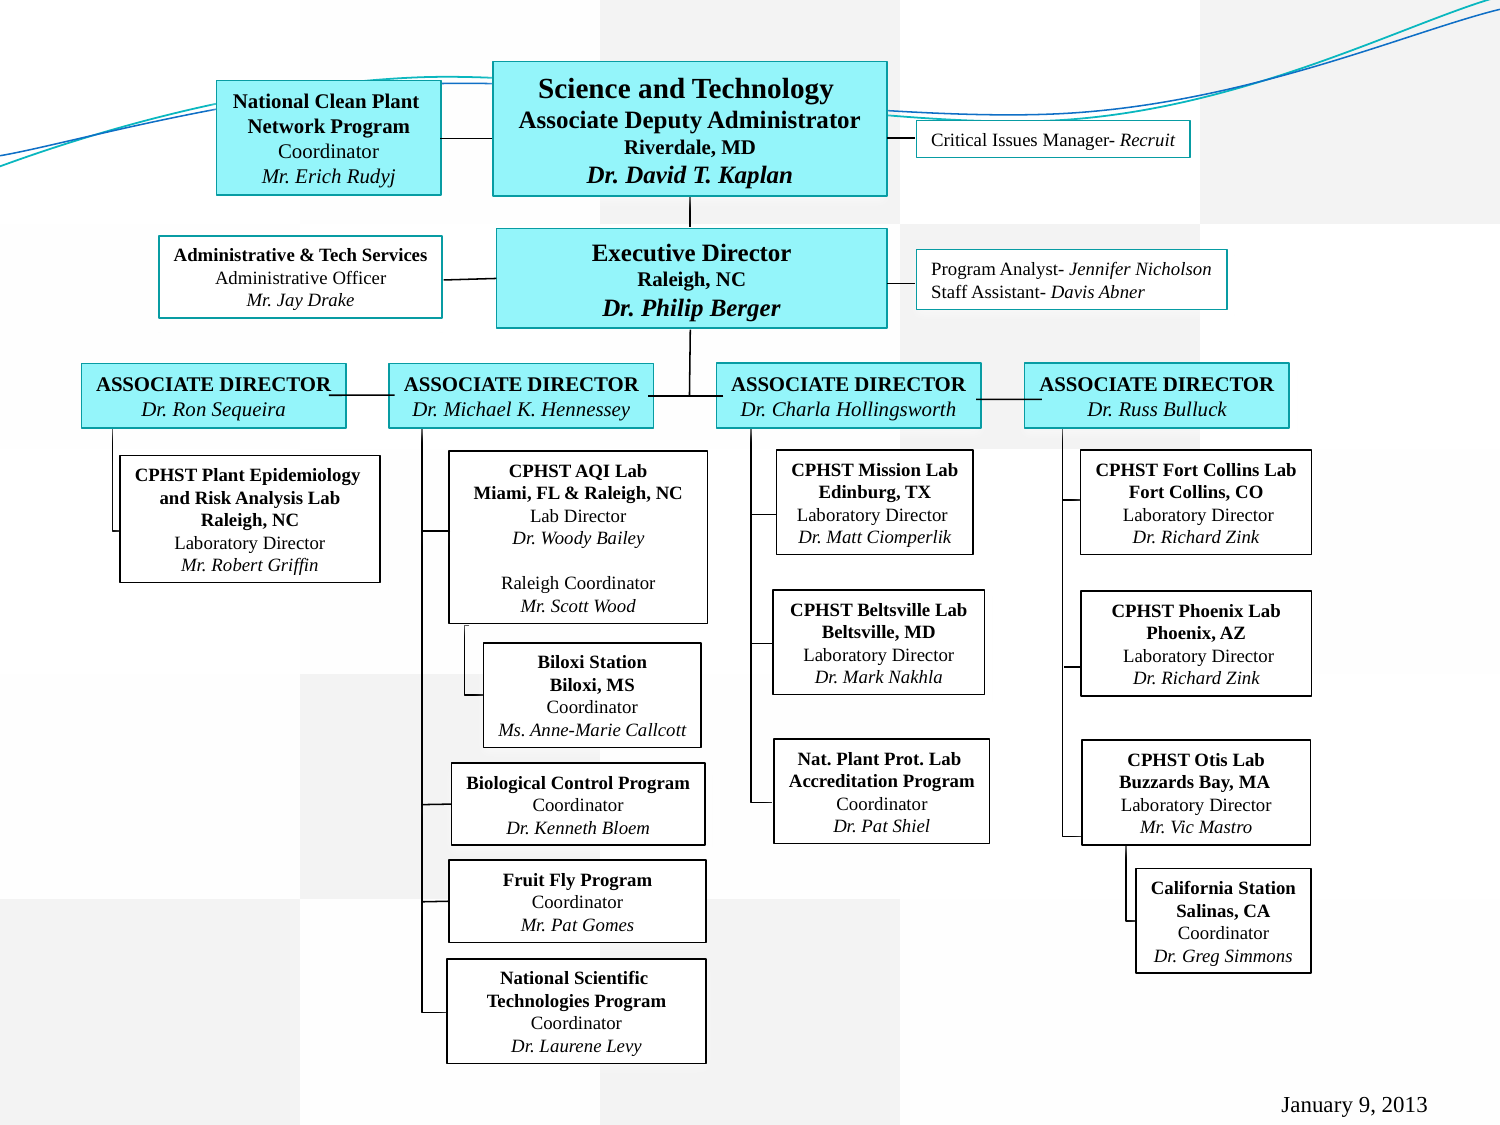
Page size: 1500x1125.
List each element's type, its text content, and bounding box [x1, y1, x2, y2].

text_box CPHST Beltsville Lab Beltsville, MD Laboratory Director Dr. Mark Nakhla [772, 623, 985, 695]
text_box Associate Director Dr. Michael K. Hennessey [388, 363, 654, 429]
text_box January 9, 2013 [1266, 1082, 1444, 1125]
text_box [851, 605, 1293, 626]
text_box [440, 653, 512, 668]
text_box CPHST Plant Epidemiology and Risk Analysis Lab Raleigh, NC Laboratory Director Mr. Robert Griffin [119, 455, 381, 583]
text_box CPHST Otis Lab Buzzards Bay, MA Laboratory Director Mr. Vic Mastro [1081, 739, 1311, 846]
text_box CPHST AQI Lab Miami, FL & Raleigh, NC Lab Director Dr. Woody Bailey Raleigh Coordinator Mr. Scott Wood [448, 450, 708, 624]
text_box Associate Director Dr. Russ Bulluck [1024, 362, 1290, 429]
text_box CPHST Fort Collins Lab Fort Collins, CO Laboratory Director Dr. Richard Zink [1080, 449, 1312, 555]
text_box California Station Salinas, CA Coordinator Dr. Greg Simmons [1135, 868, 1312, 974]
text_box Nat. Plant Prot. Lab Accreditation Program Coordinator Dr. Pat Shiel [773, 738, 990, 844]
text_box Biloxi Station Biloxi, MS Coordinator Ms. Anne-Marie Callcott [483, 642, 702, 688]
text_box Biloxi Station Biloxi, MS Coordinator Ms. Anne-Marie Callcott [483, 729, 702, 748]
text_box National Scientific Technologies Program Coordinator Dr. Laurene Levy [446, 958, 707, 1064]
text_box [55, 452, 191, 475]
text_box Administrative & Tech Services Administrative Officer Mr. Jay Drake [158, 235, 443, 319]
text_box Biological Control Program Coordinator Dr. Kenneth Bloem [451, 762, 706, 846]
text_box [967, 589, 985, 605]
text_box CPHST Phoenix Lab Phoenix, AZ Laboratory Director Dr. Richard Zink [1080, 590, 1312, 697]
text_box Fruit Fly Program Coordinator Mr. Pat Gomes [448, 859, 707, 943]
text_box Science and Technology Associate Deputy Administrator Riverdale, MD Dr. David T. Kaplan [492, 61, 888, 197]
text_box Associate Director Dr. Ron Sequeira [81, 363, 347, 429]
text_box Critical Issues Manager- Recruit [916, 120, 1191, 158]
text_box National Clean Plant Network Program Coordinator Mr. Erich Rudyj [216, 80, 442, 196]
text_box Associate Director Dr. Charla Hollingsworth [716, 362, 982, 429]
text_box CPHST Mission Lab Edinburg, TX Laboratory Director Dr. Matt Ciomperlik [776, 449, 974, 555]
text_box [557, 587, 966, 610]
text_box Executive Director Raleigh, NC Dr. Philip Berger [496, 228, 888, 329]
text_box Program Analyst- Jennifer Nicholson Staff Assistant- Davis Abner [916, 249, 1228, 310]
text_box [124, 689, 745, 716]
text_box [1092, 878, 1169, 889]
